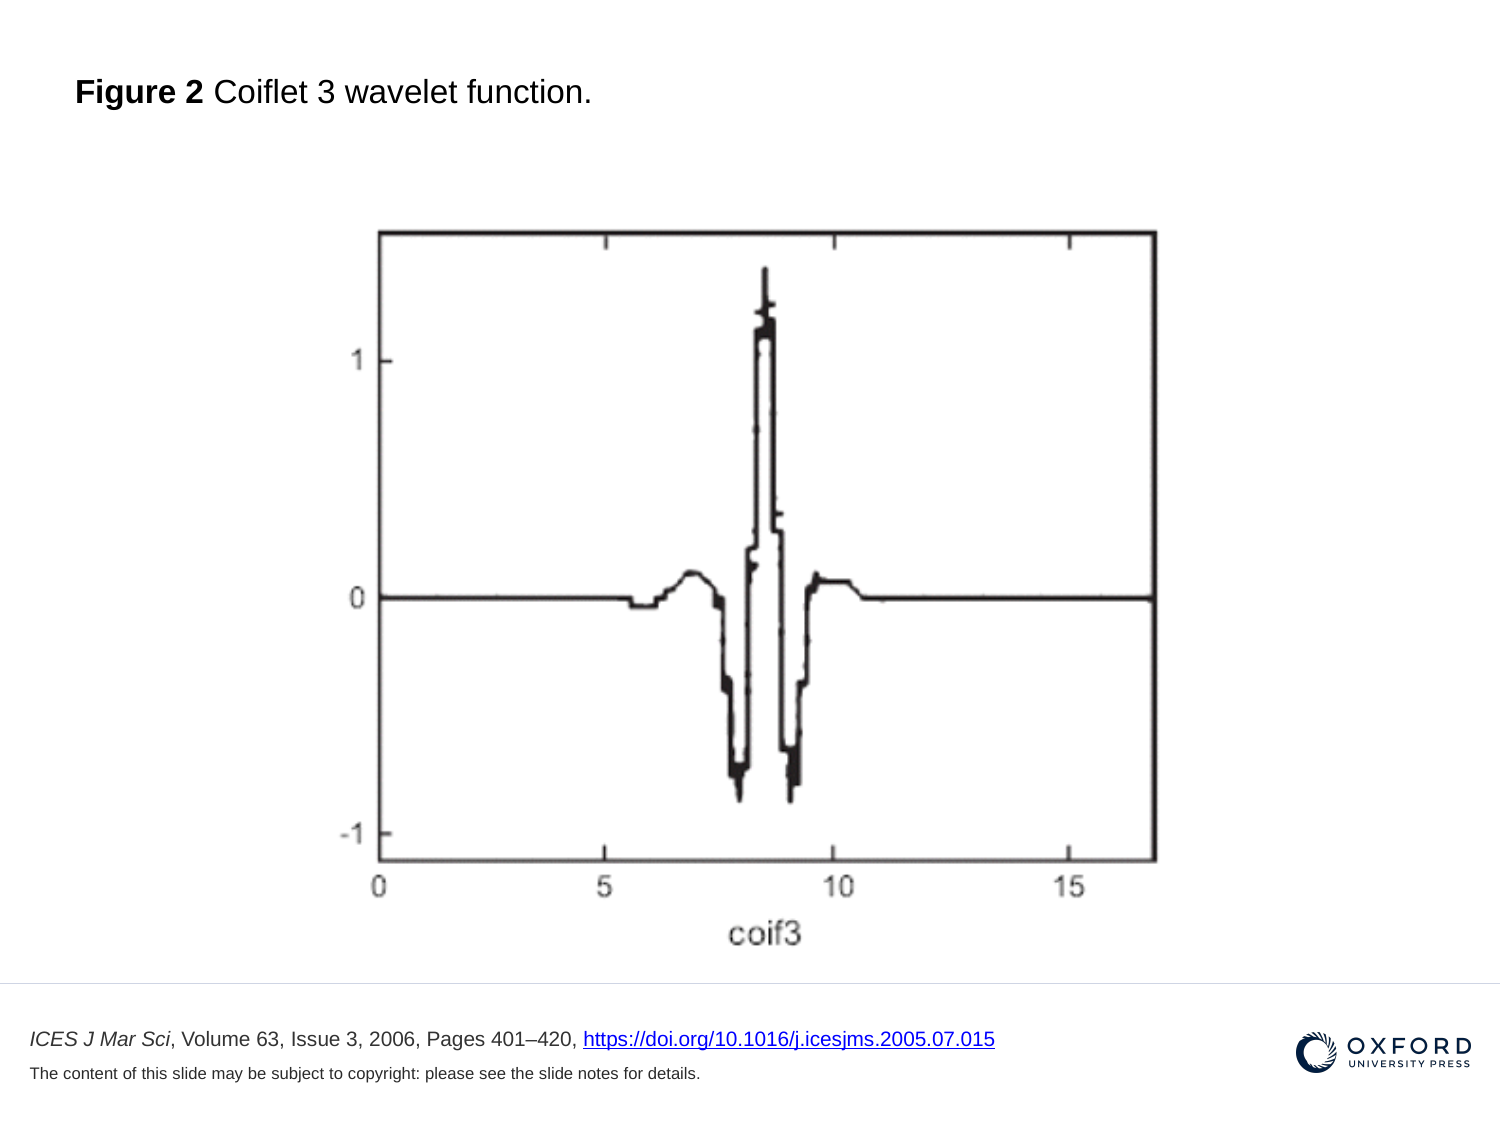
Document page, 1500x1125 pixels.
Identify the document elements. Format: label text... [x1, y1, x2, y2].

title Figure 2 Coiflet 3 wavelet function. [75, 69, 1078, 171]
picture [1296, 1032, 1471, 1073]
picture [333, 224, 1167, 957]
footer ICES J Mar Sci, Volume 63, Issue 3, 2006, Pages 401–420, https://doi.org/10.1016/j.icesjms.2005.07.015 The content of this slide may be subject to copyright: please see the slide notes for details. [0, 983, 1260, 1125]
